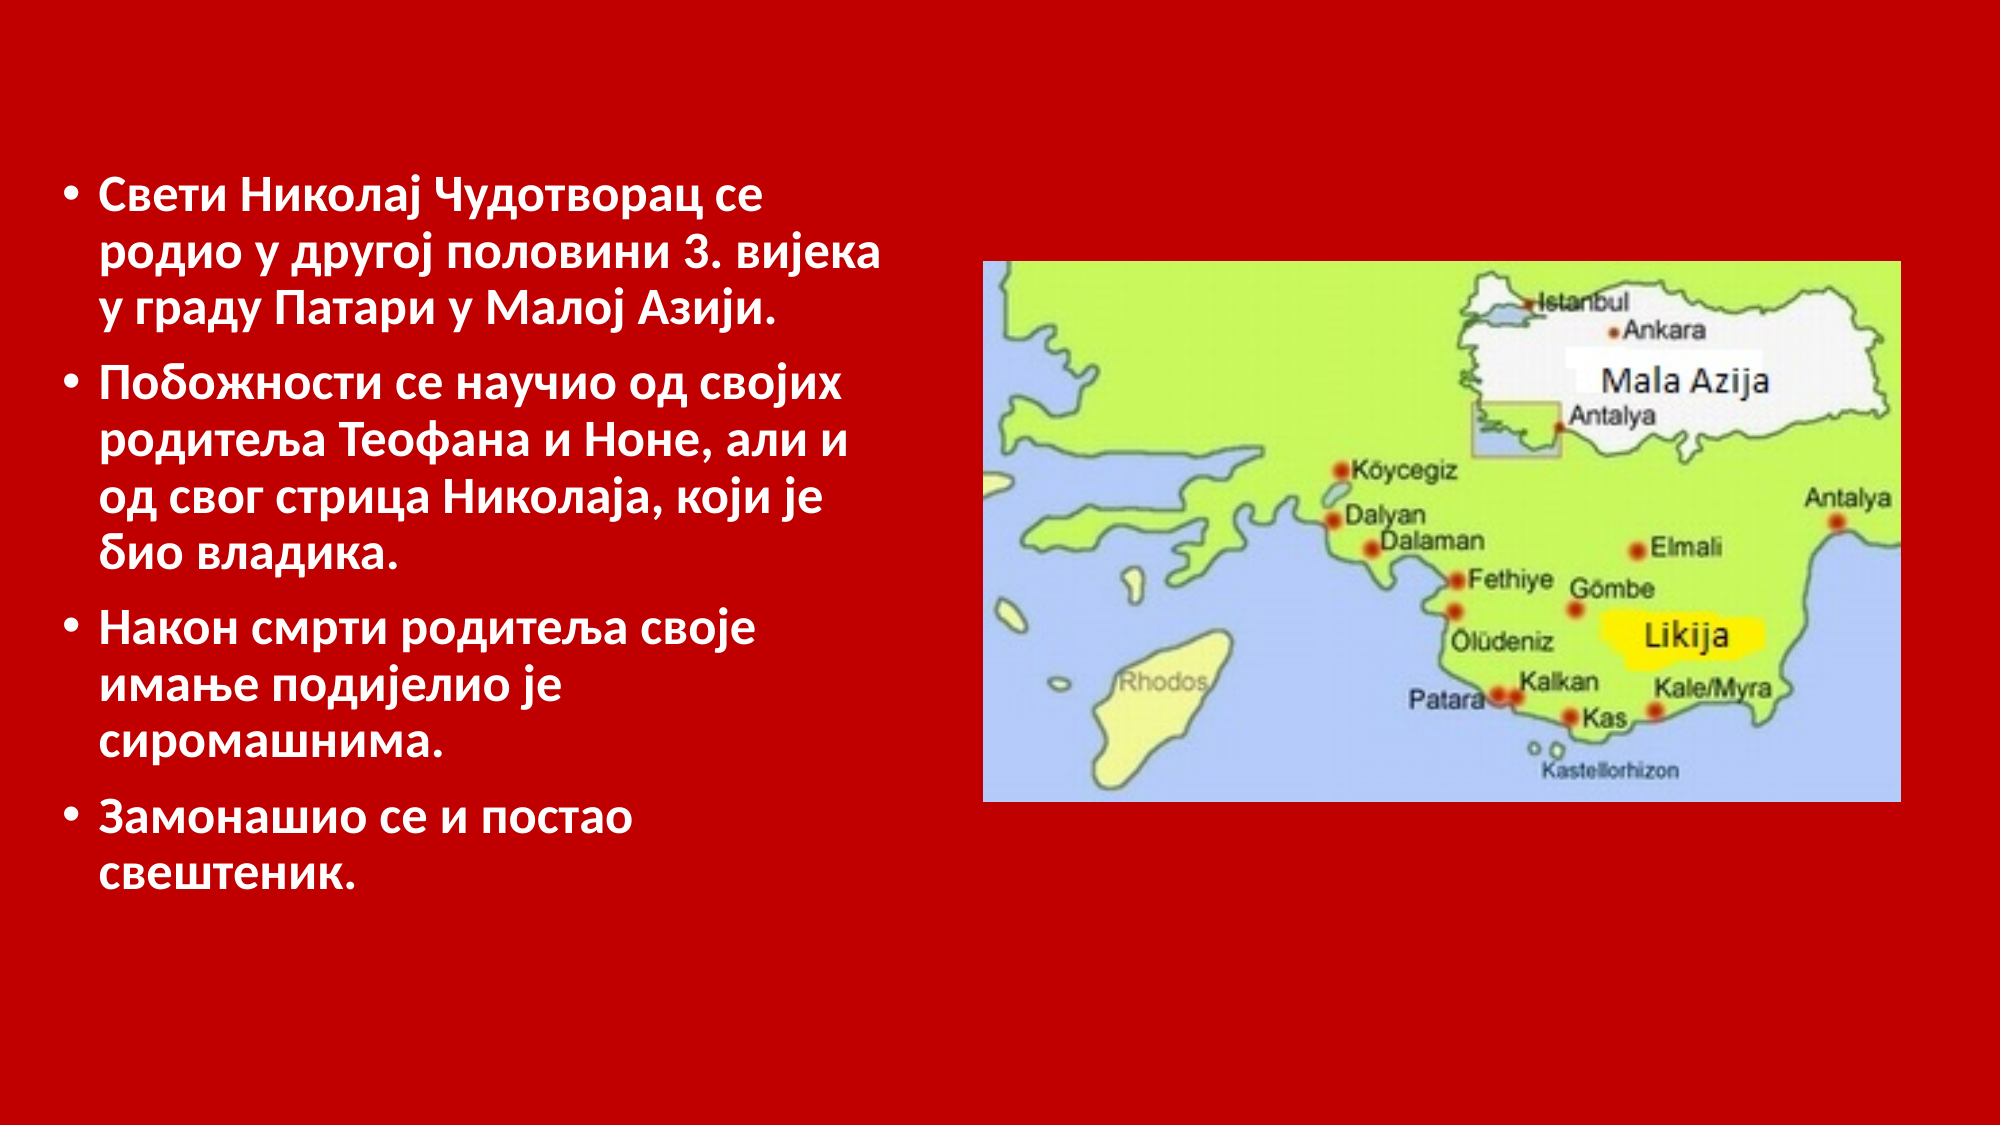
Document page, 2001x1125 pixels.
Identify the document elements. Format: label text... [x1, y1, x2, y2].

picture [983, 261, 1901, 802]
list Свети Николај Чудотворац се родио у другој половини 3. вијека у граду Патари у Малој Азији. Побожности се научио од својих родитеља Теофана и Ноне, али и од свог стрица Николаја, који је био владика. Након смрти родитеља своје имање подијелио је сиромашнима. Замонашио се и постао свештеник. [47, 159, 905, 941]
